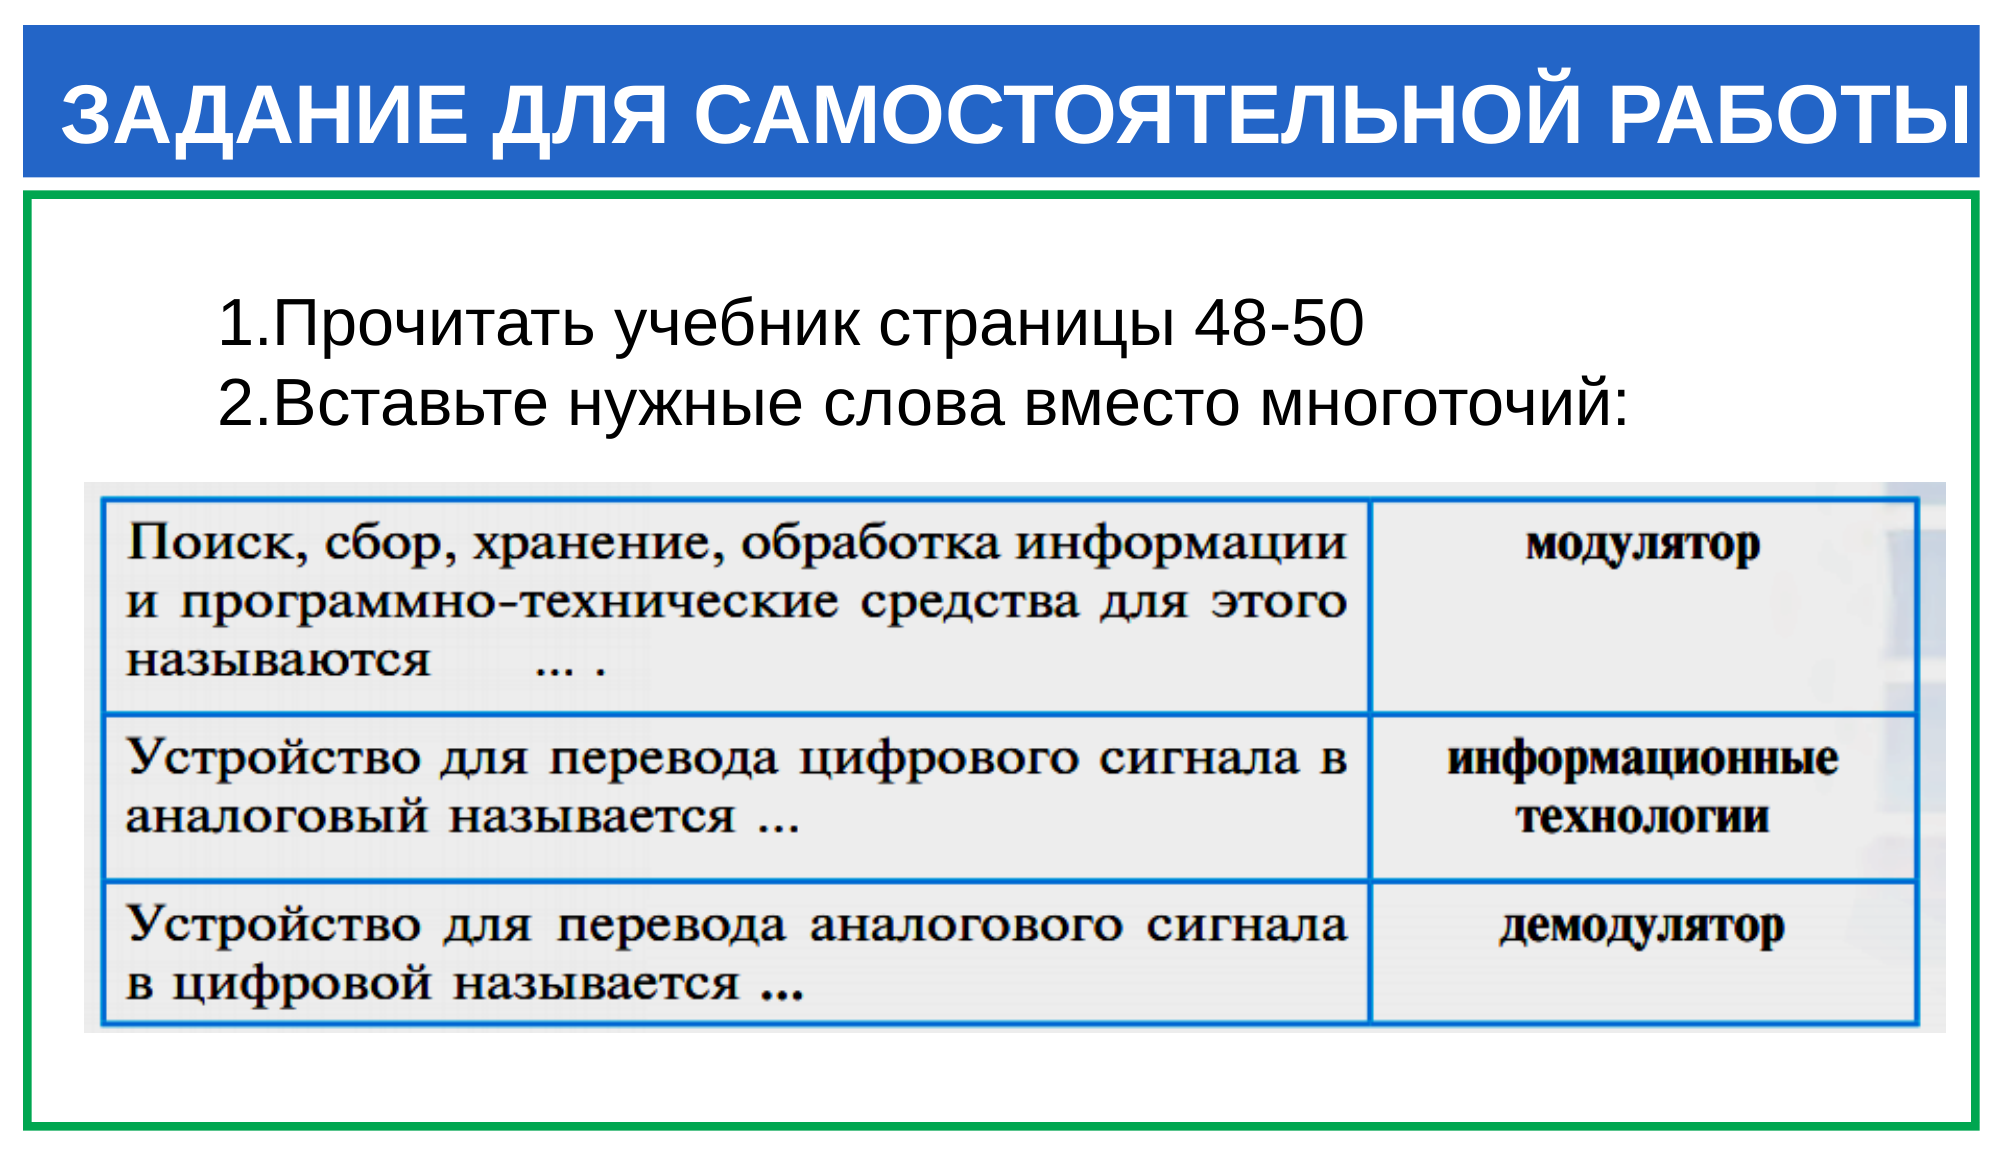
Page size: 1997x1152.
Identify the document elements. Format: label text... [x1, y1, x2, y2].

picture [83, 481, 1946, 1034]
text_box ЗАДАНИЕ ДЛЯ САМОСТОЯТЕЛЬНОЙ РАБОТЫ [37, 60, 1997, 143]
text_box Прочитать учебник страницы 48-50 Вставьте нужные слова вместо многоточий: [84, 271, 1889, 446]
